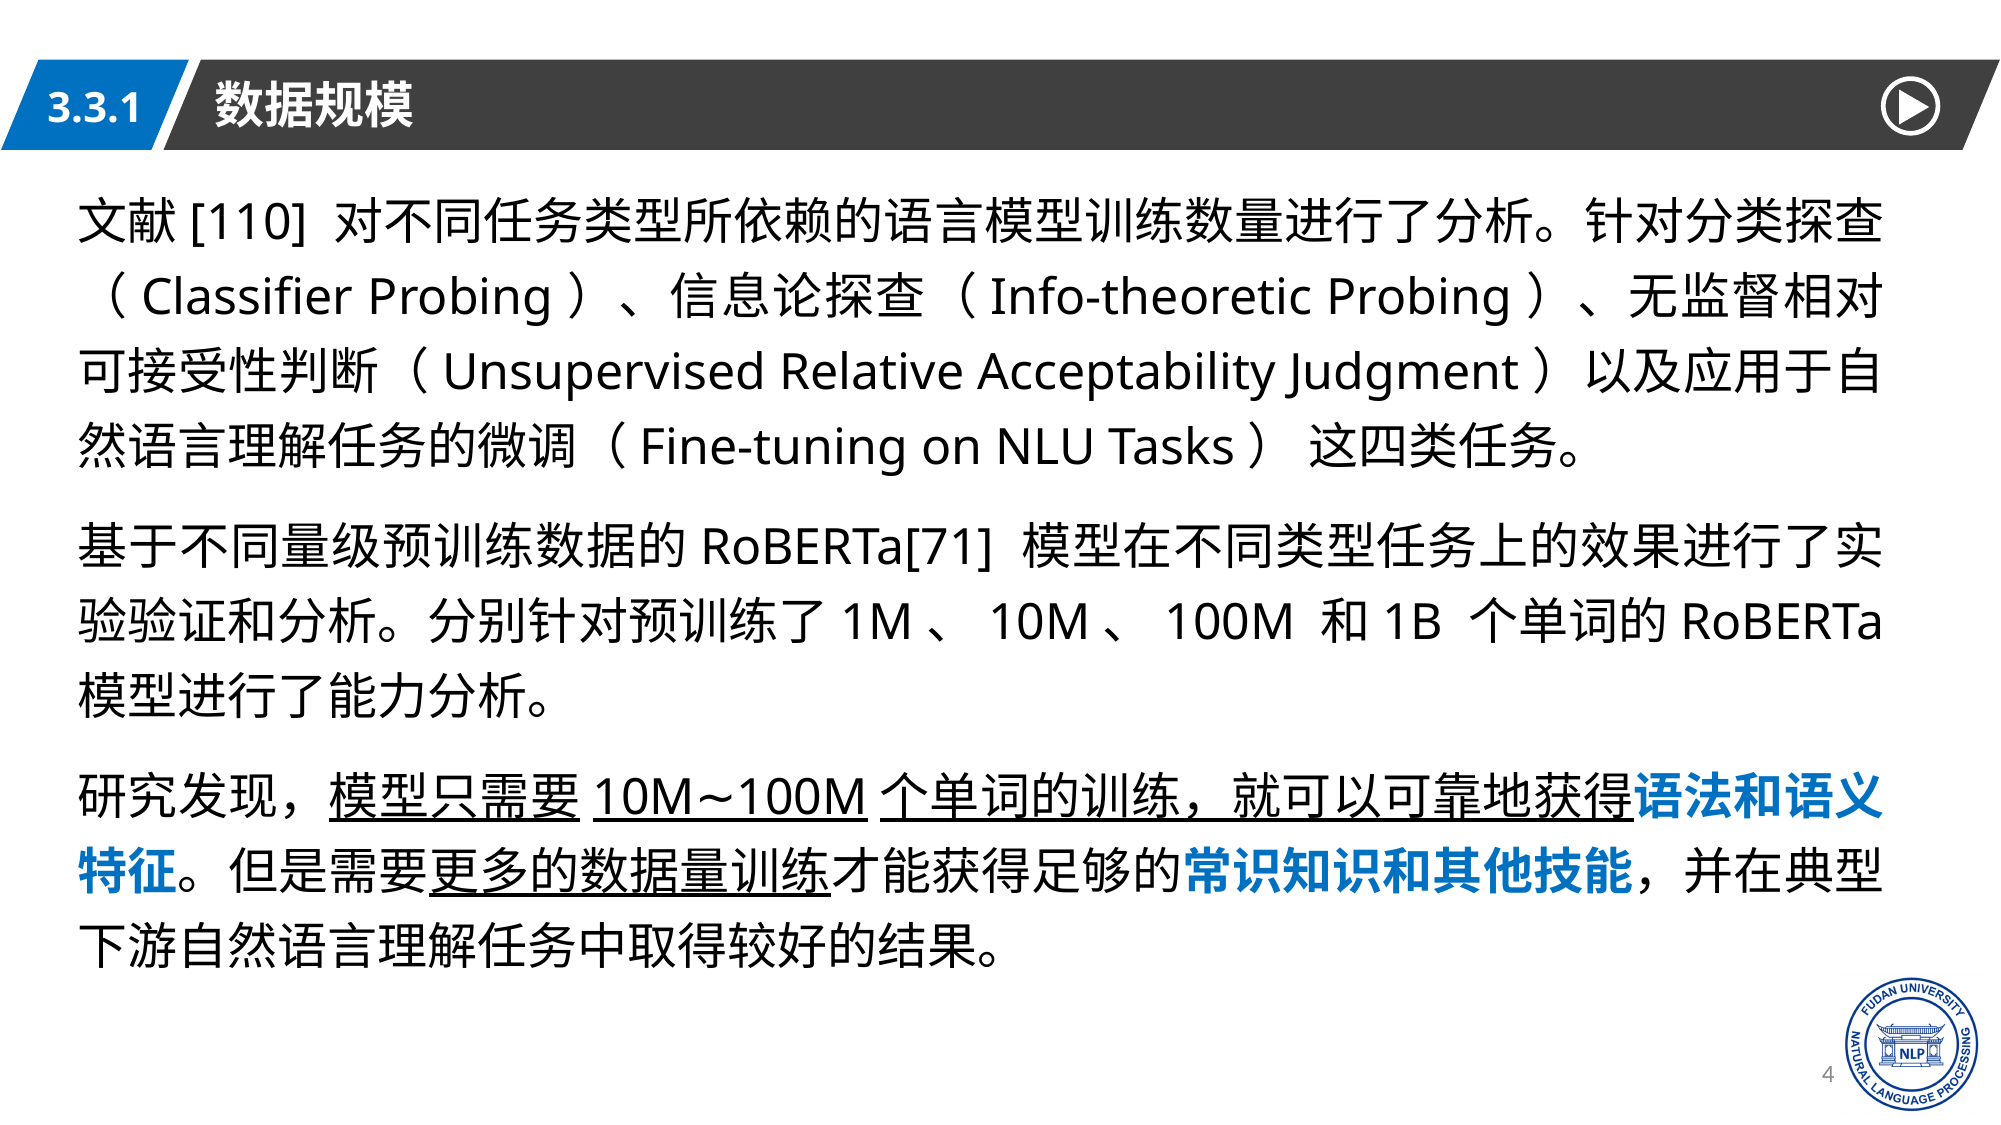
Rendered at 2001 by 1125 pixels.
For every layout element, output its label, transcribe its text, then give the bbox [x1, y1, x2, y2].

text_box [1883, 78, 1939, 134]
text_box [499, 532, 1500, 593]
text_box 文献[110] 对不同任务类型所依赖的语言模型训练数量进行了分析。针对分类探查（Classifier Probing）、信息论探查（Info-theoretic Probing）、无监督相对可接受性判断（Unsupervised Relative Acceptability Judgment）以及应用于自然语言理解任务的微调（Fine-tuning on NLU Tasks） 这四类任务。 基于不同量级预训练数据的RoBERTa[71] 模型在不同类型任务上的效果进行了实验验证和分析。分别针对预训练了1M、10M、100M 和1B 个单词的RoBERTa 模型进行了能力分析。 研究发现，模型只需要10M∼100M个单词的训练，就可以可靠地获得语法和语义特征。但是需要更多的数据量训练才能获得足够的常识知识和其他技能，并在典型下游自然语言理解任务中取得较好的结果。 [62, 167, 1900, 982]
text_box [1, 89, 157, 150]
text_box 3.3.1 [26, 73, 164, 138]
slide_number 43 [1412, 1042, 1863, 1103]
text_box 数据规模 [199, 66, 430, 142]
text_box [32, 59, 189, 120]
text_box [163, 59, 2000, 150]
picture [1834, 972, 1985, 1117]
